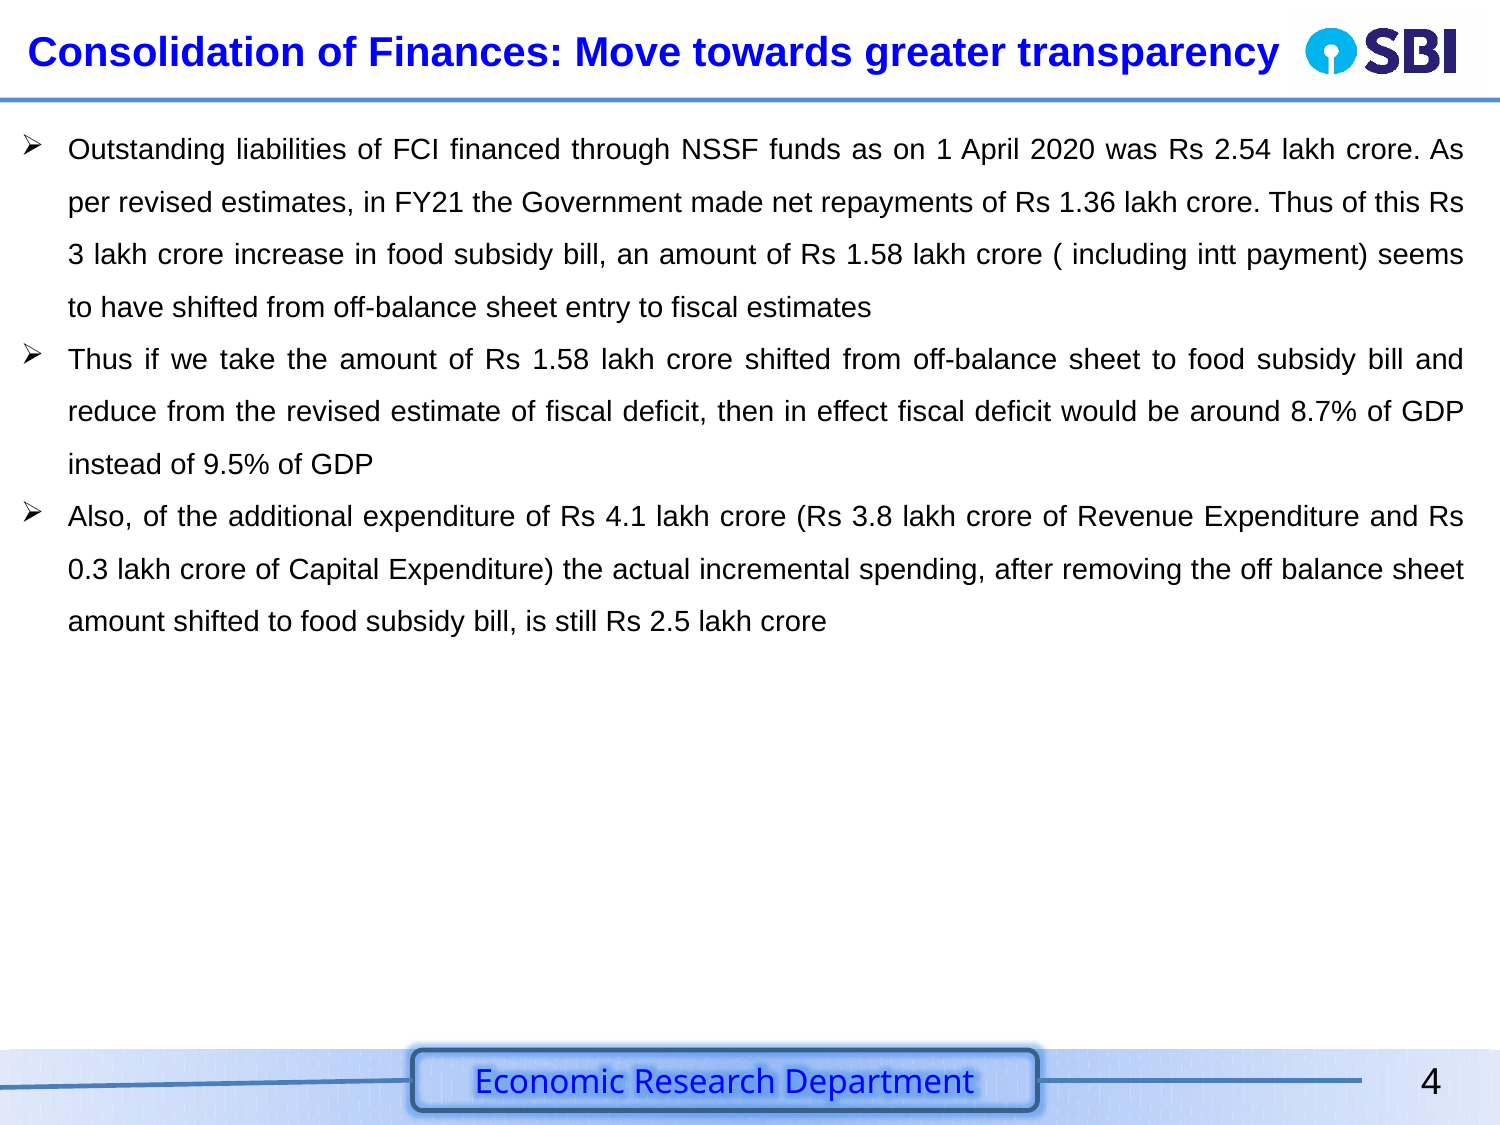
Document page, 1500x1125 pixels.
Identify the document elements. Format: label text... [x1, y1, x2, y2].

title Consolidation of Finances: Move towards greater transparency [12, 12, 1488, 88]
text_box Outstanding liabilities of FCI financed through NSSF funds as on 1 April 2020 was Rs 2.54 lakh crore. As per revised estimates, in FY21 the Government made net repayments of Rs 1.36 lakh crore. Thus of this Rs 3 lakh crore increase in food subsidy bill, an amount of Rs 1.58 lakh crore ( including intt payment) seems to have shifted from off-balance sheet entry to fiscal estimates Thus if we take the amount of Rs 1.58 lakh crore shifted from off-balance sheet to food subsidy bill and reduce from the revised estimate of fiscal deficit, then in effect fiscal deficit would be around 8.7% of GDP instead of 9.5% of GDP Also, of the additional expenditure of Rs 4.1 lakh crore (Rs 3.8 lakh crore of Revenue Expenditure and Rs 0.3 lakh crore of Capital Expenditure) the actual incremental spending, after removing the off balance sheet amount shifted to food subsidy bill, is still Rs 2.5 lakh crore [6, 105, 1482, 645]
